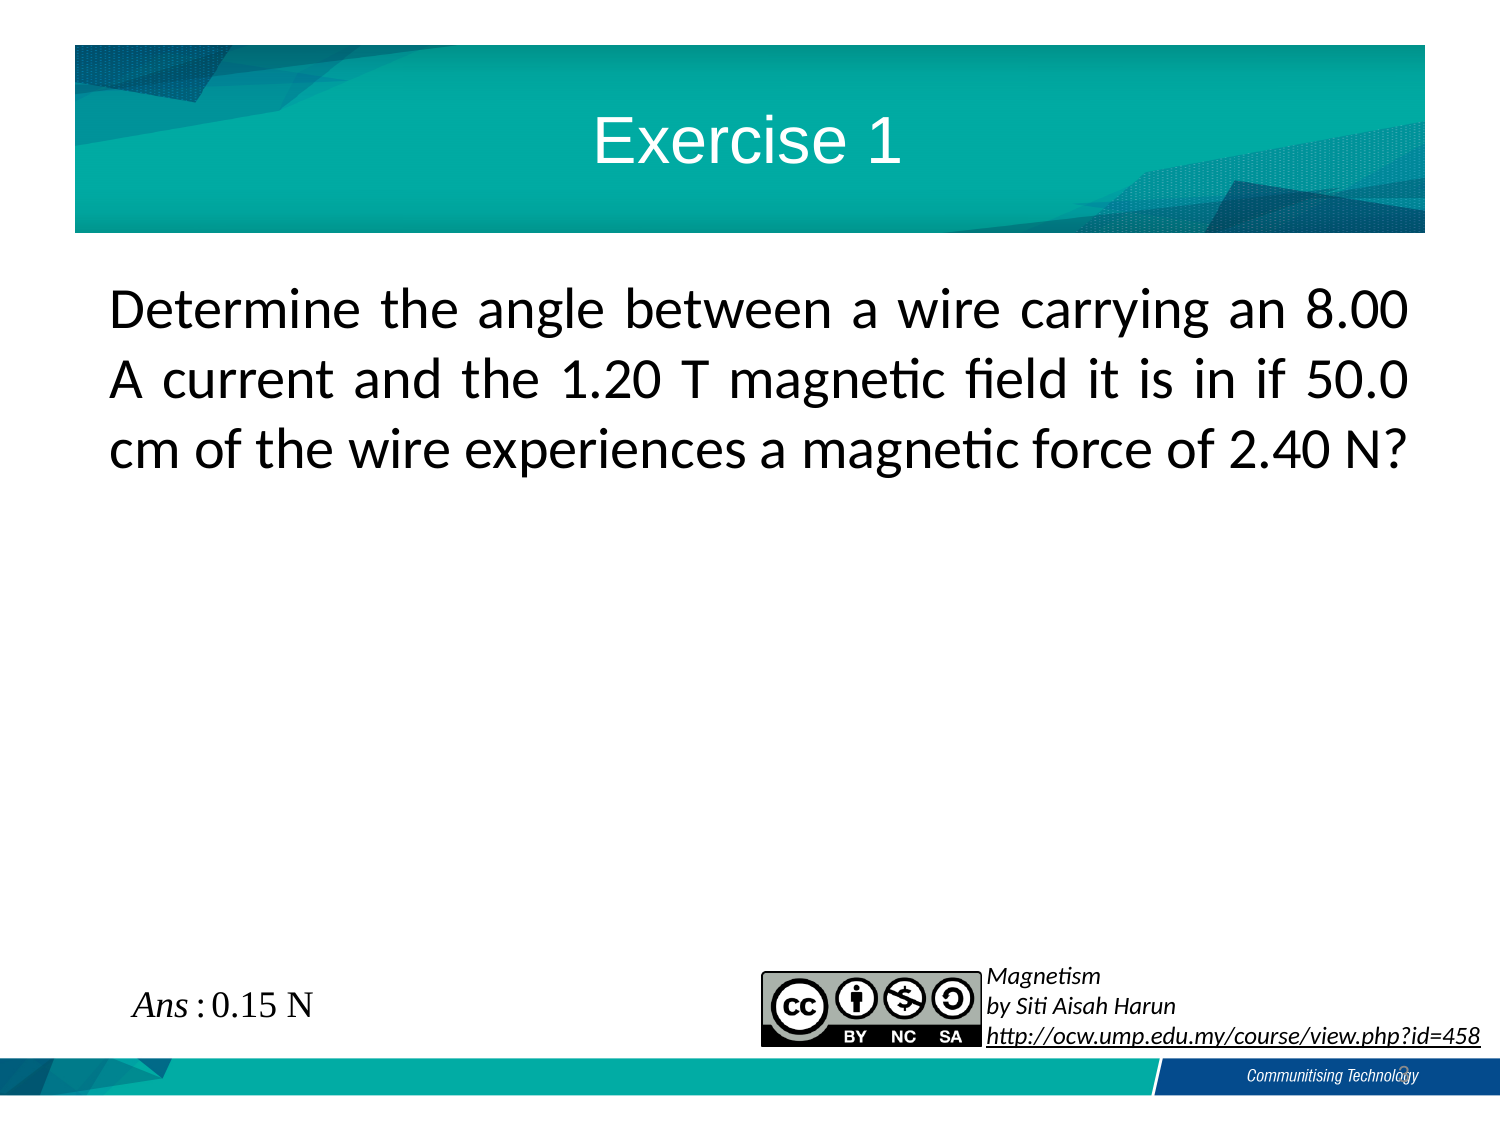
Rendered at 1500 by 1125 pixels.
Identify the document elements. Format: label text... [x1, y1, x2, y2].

picture [0, 0, 1500, 1125]
text_box Exercise 1 [73, 42, 1424, 231]
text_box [123, 982, 322, 1028]
slide_number 3 [1074, 1042, 1425, 1103]
list Determine the angle between a wire carrying an 8.00 A current and the 1.20 T magnetic field it is in if 50.0 cm of the wire experiences a magnetic force of 2.40 N? [75, 262, 1425, 1005]
